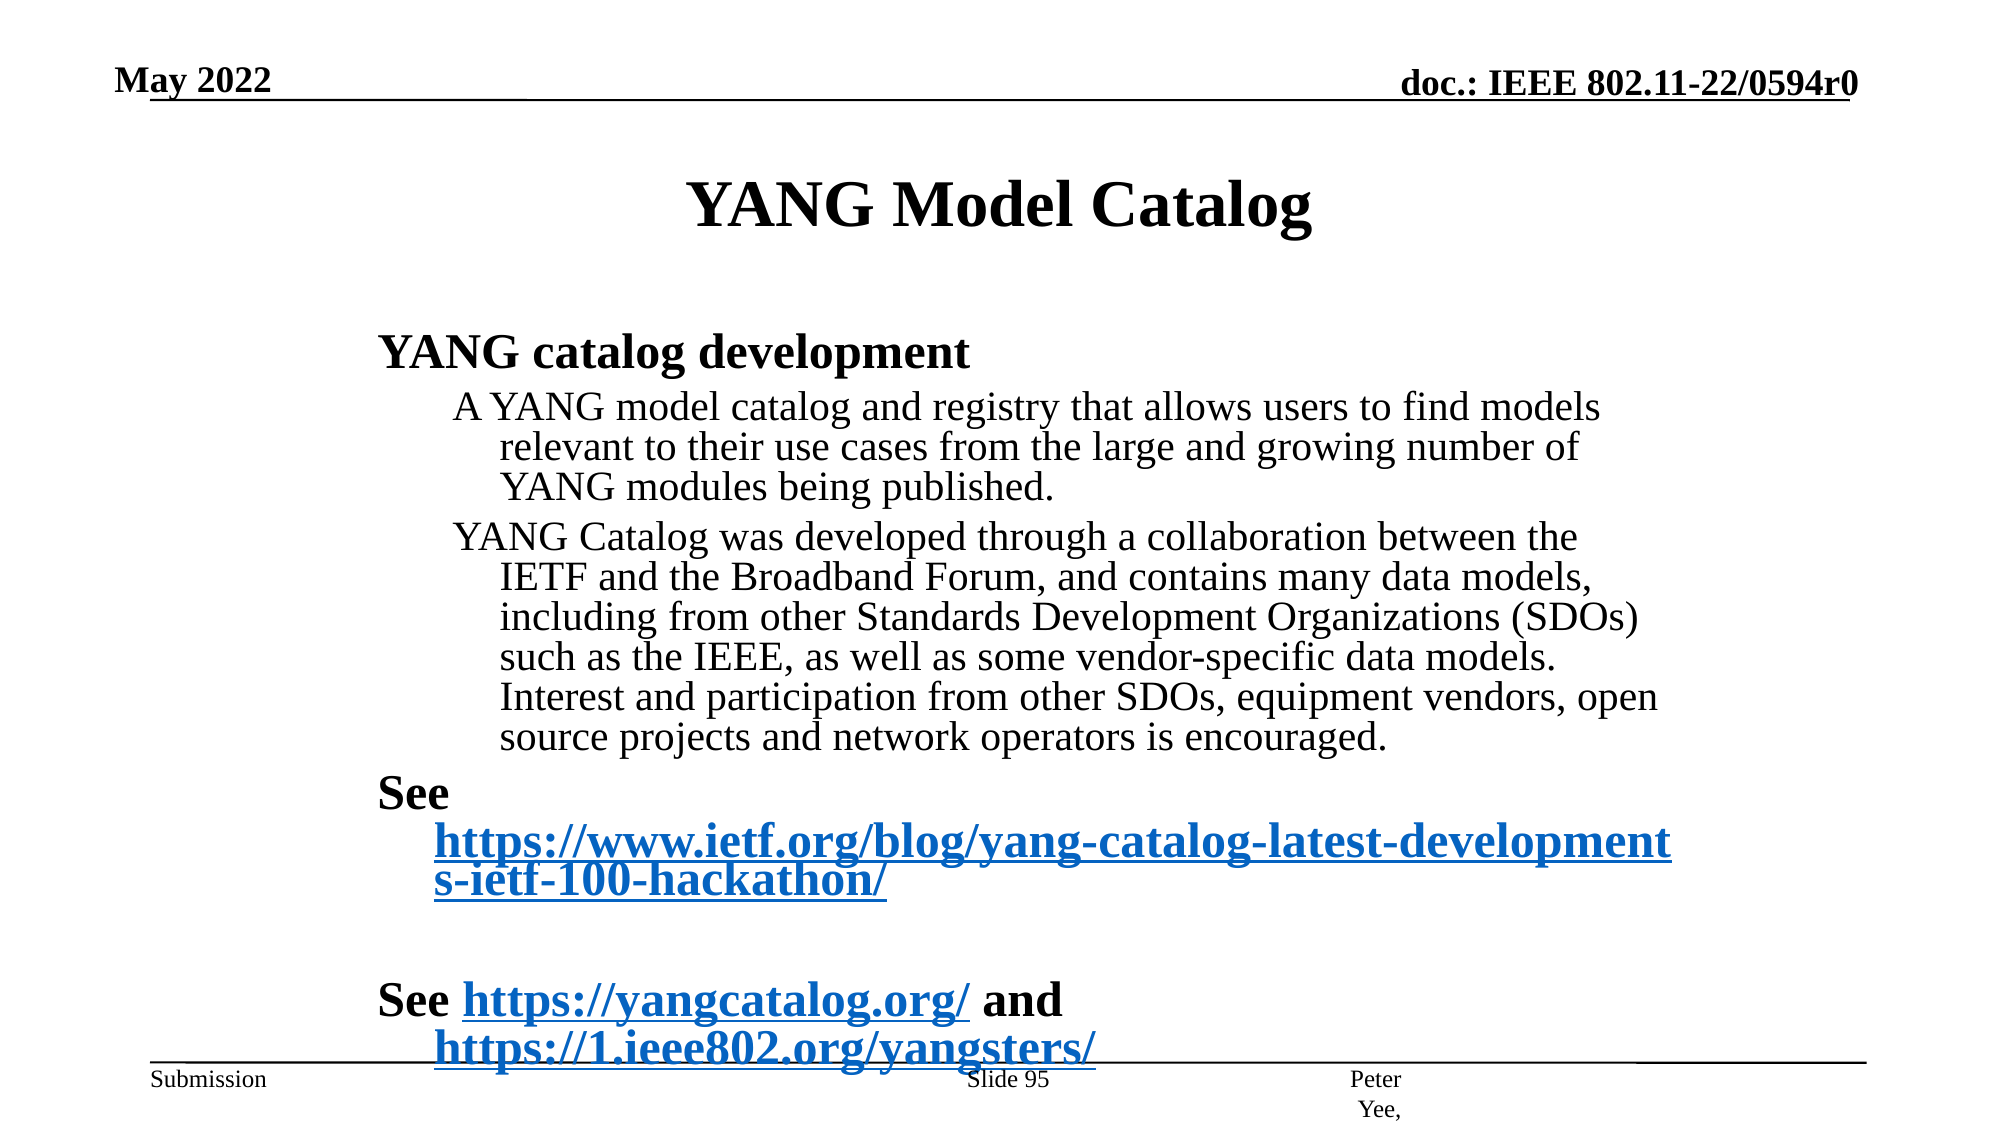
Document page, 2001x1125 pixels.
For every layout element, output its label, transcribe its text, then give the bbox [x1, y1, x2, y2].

title YANG Model Catalog [149, 112, 1850, 288]
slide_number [114, 0, 426, 101]
list YANG catalog development A YANG model catalog and registry that allows users to find models relevant to their use cases from the large and growing number of YANG modules being published. YANG Catalog was developed through a collaboration between the IETF and the Broadband Forum, and contains many data models, including from other Standards Development Organizations (SDOs) such as the IEEE, as well as some vendor-specific data models. Interest and participation from other SDOs, equipment vendors, open source projects and network operators is encouraged. See https://www.ietf.org/blog/yang-catalog-latest-developments-ietf-100-hackathon/ See https://yangcatalog.org/ and https://1.ieee802.org/yangsters/ [362, 287, 1688, 1051]
footer Peter Yee, AKAYLA [1324, 1061, 1402, 1125]
slide_number Slide 95 [950, 1061, 1067, 1123]
